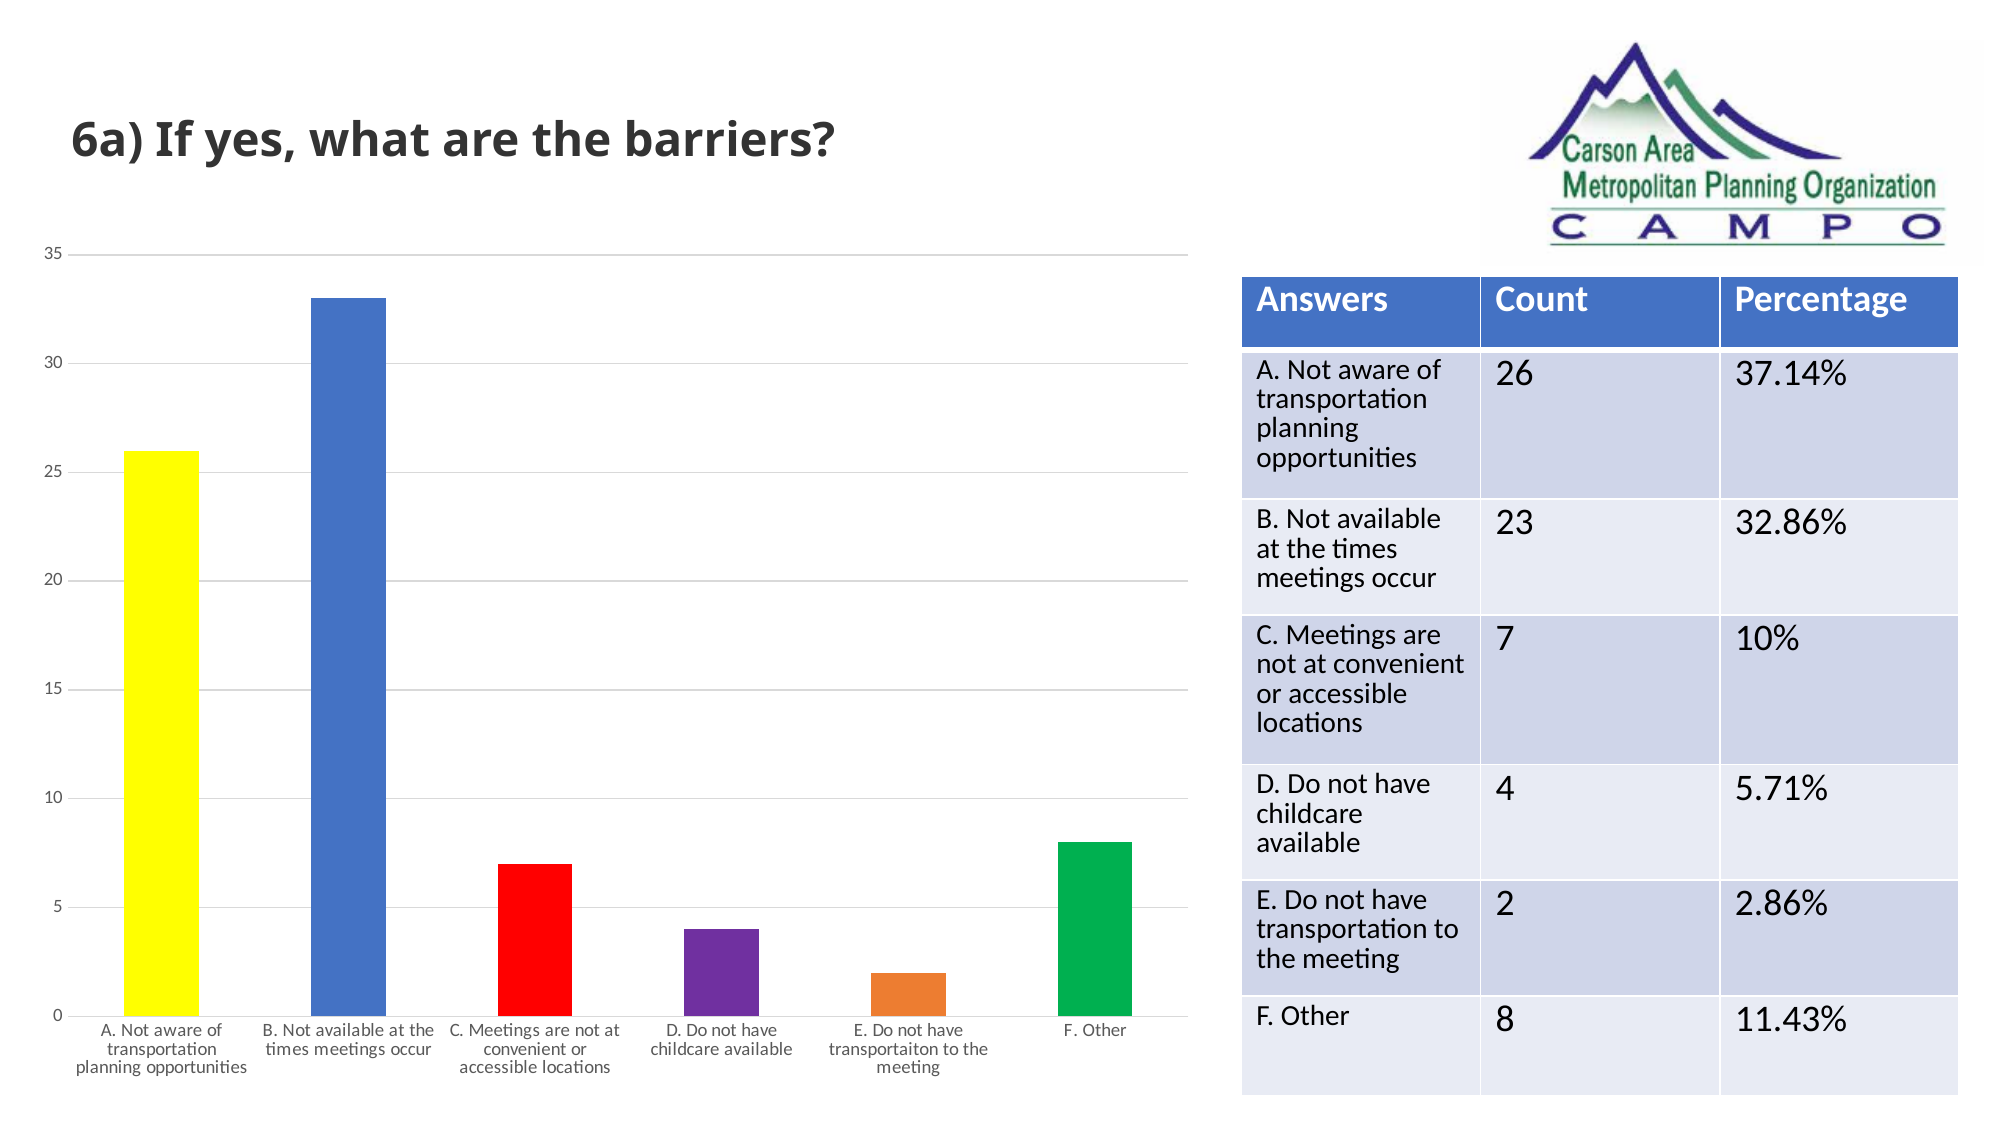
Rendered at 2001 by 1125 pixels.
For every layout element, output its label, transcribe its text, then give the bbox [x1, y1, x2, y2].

table_cell 23 [1481, 500, 1719, 614]
table_cell A. Not aware of transportation planning opportunities [1242, 353, 1480, 498]
table_cell 2 [1481, 881, 1719, 995]
table_cell F. Other [1242, 997, 1480, 1095]
picture [1480, 40, 1984, 266]
table_cell 26 [1481, 353, 1719, 498]
table_cell 5.71% [1721, 765, 1958, 879]
table_cell E. Do not have transportation to the meeting [1242, 881, 1480, 995]
table_cell 10% [1721, 616, 1958, 764]
table_cell 11.43% [1721, 997, 1958, 1095]
table_cell B. Not available at the times meetings occur [1242, 500, 1480, 614]
table_cell C. Meetings are not at convenient or accessible locations [1242, 616, 1480, 764]
table_cell 37.14% [1721, 353, 1958, 498]
table_header Percentage [1721, 277, 1958, 347]
table_header Answers [1242, 277, 1480, 347]
chart [19, 228, 1213, 1096]
table_cell 8 [1481, 997, 1719, 1095]
table_cell 32.86% [1721, 500, 1958, 614]
title 6a) If yes, what are the barriers? [56, 50, 1480, 175]
table_header Count [1481, 277, 1719, 347]
table_cell 7 [1481, 616, 1719, 764]
table_cell 2.86% [1721, 881, 1958, 995]
table_cell D. Do not have childcare available [1242, 765, 1480, 879]
table_cell 4 [1481, 765, 1719, 879]
